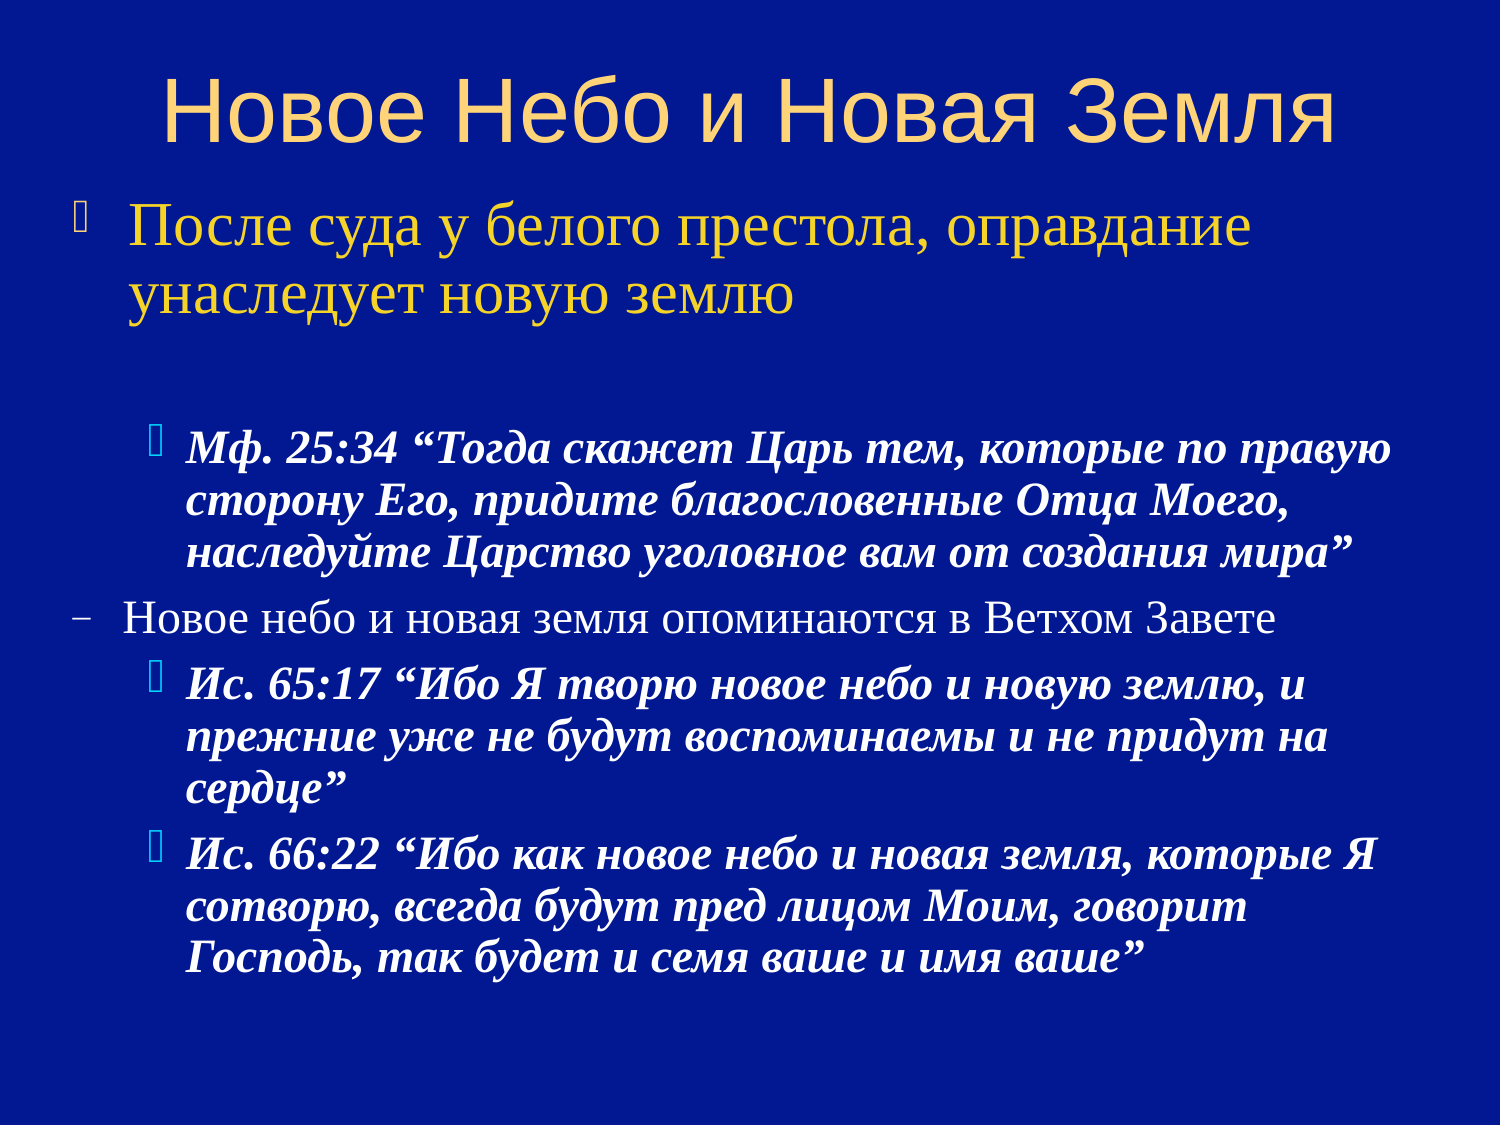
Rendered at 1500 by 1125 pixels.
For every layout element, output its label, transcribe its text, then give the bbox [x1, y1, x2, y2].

list После суда у белого престола, оправдание унаследует новую землю Мф. 25:34 “Тогда скажет Царь тем, которые по правую сторону Его, придите благословенные Отца Моего, наследуйте Царство уголовное вам от создания мира” Новое небо и новая земля опоминаются в Ветхом Завете Ис. 65:17 “Ибо Я творю новое небо и новую землю, и прежние уже не будут воспоминаемы и не придут на сердце” Ис. 66:22 “Ибо как новое небо и новая земля, которые Я сотворю, всегда будут пред лицом Моим, говорит Господь, так будет и семя ваше и имя ваше” [41, 182, 1459, 1125]
title Новое Небо и Новая Земля [0, 6, 1500, 207]
